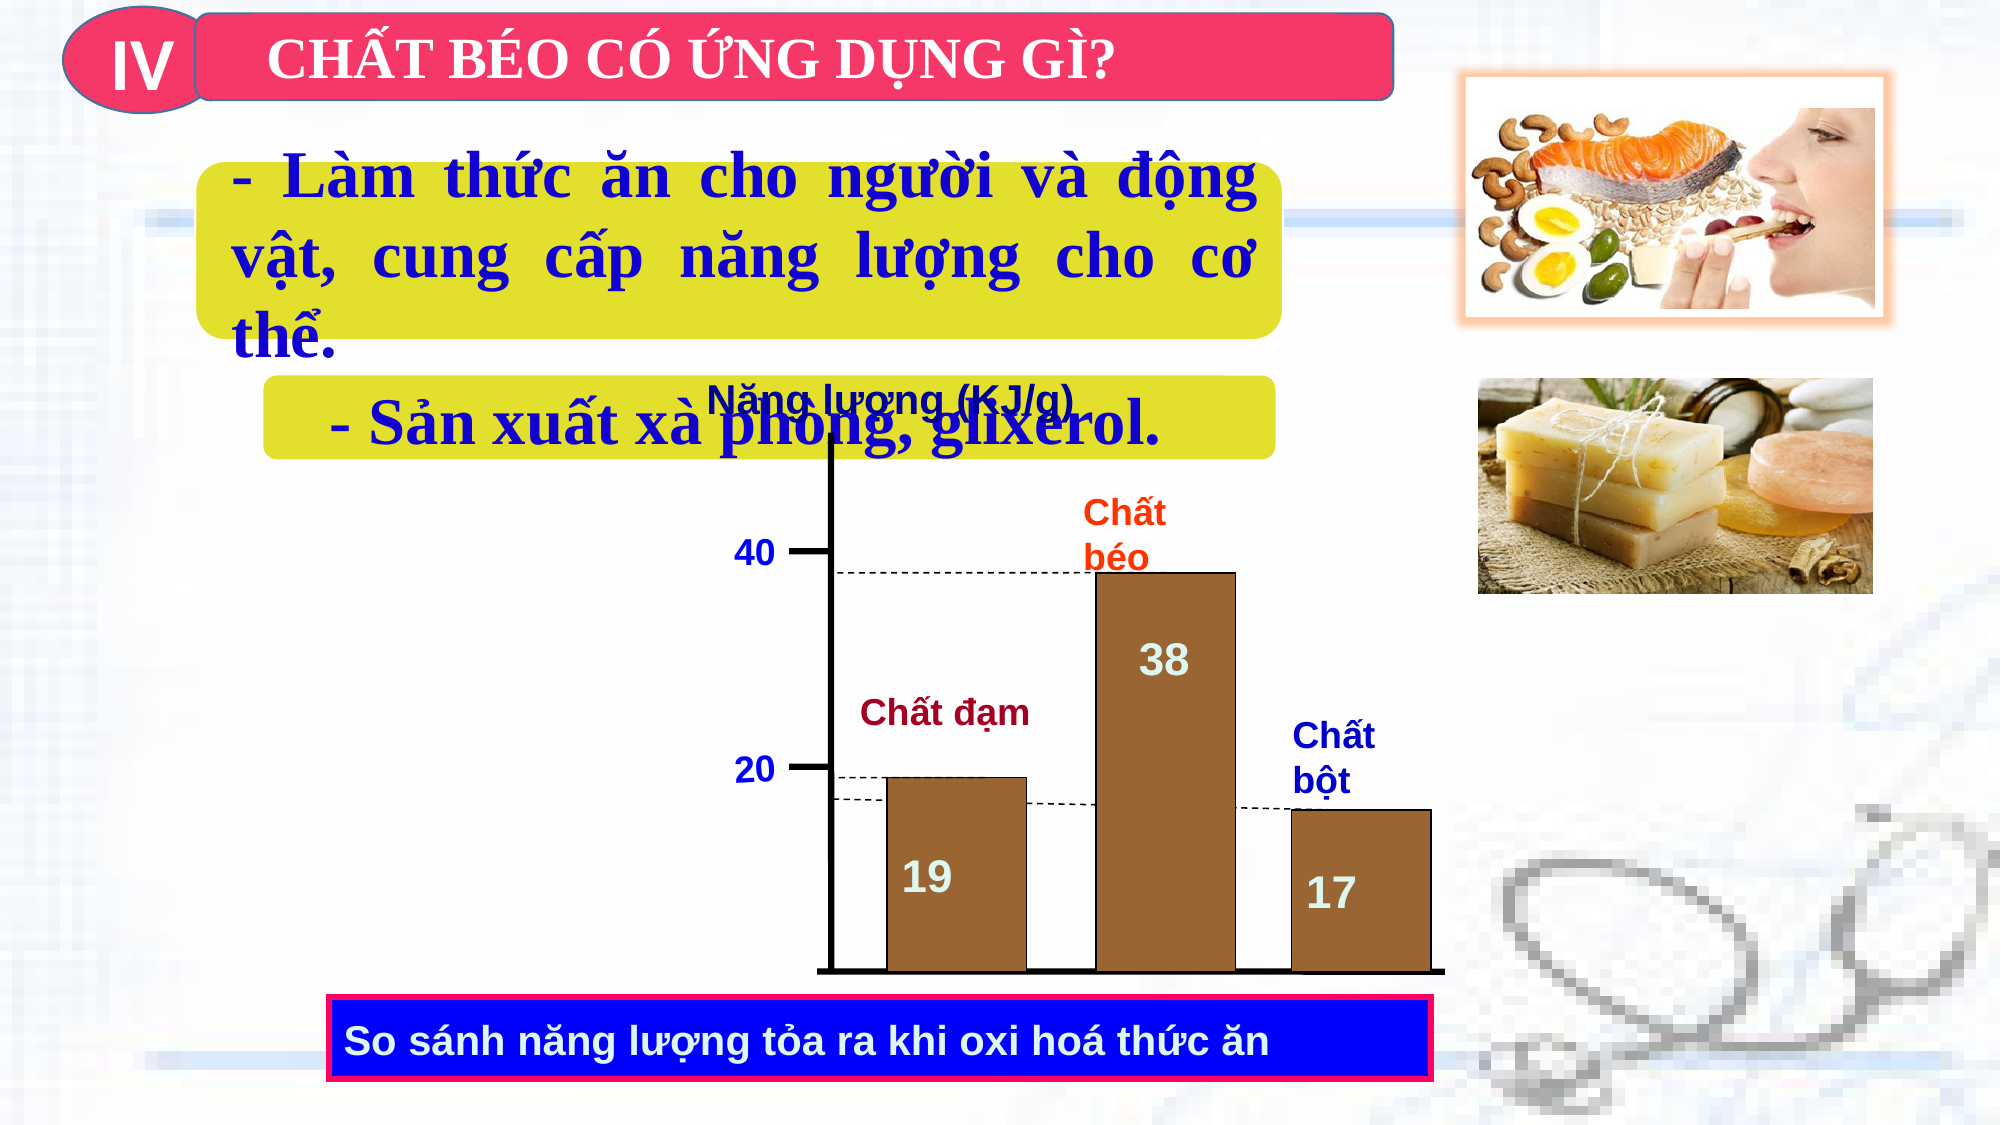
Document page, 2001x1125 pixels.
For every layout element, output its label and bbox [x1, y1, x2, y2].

text_box [195, 160, 1283, 341]
list [1473, 373, 1877, 598]
list [1465, 77, 1884, 317]
text_box [262, 374, 328, 461]
text_box [62, 6, 1394, 114]
text_box [328, 365, 1445, 1080]
